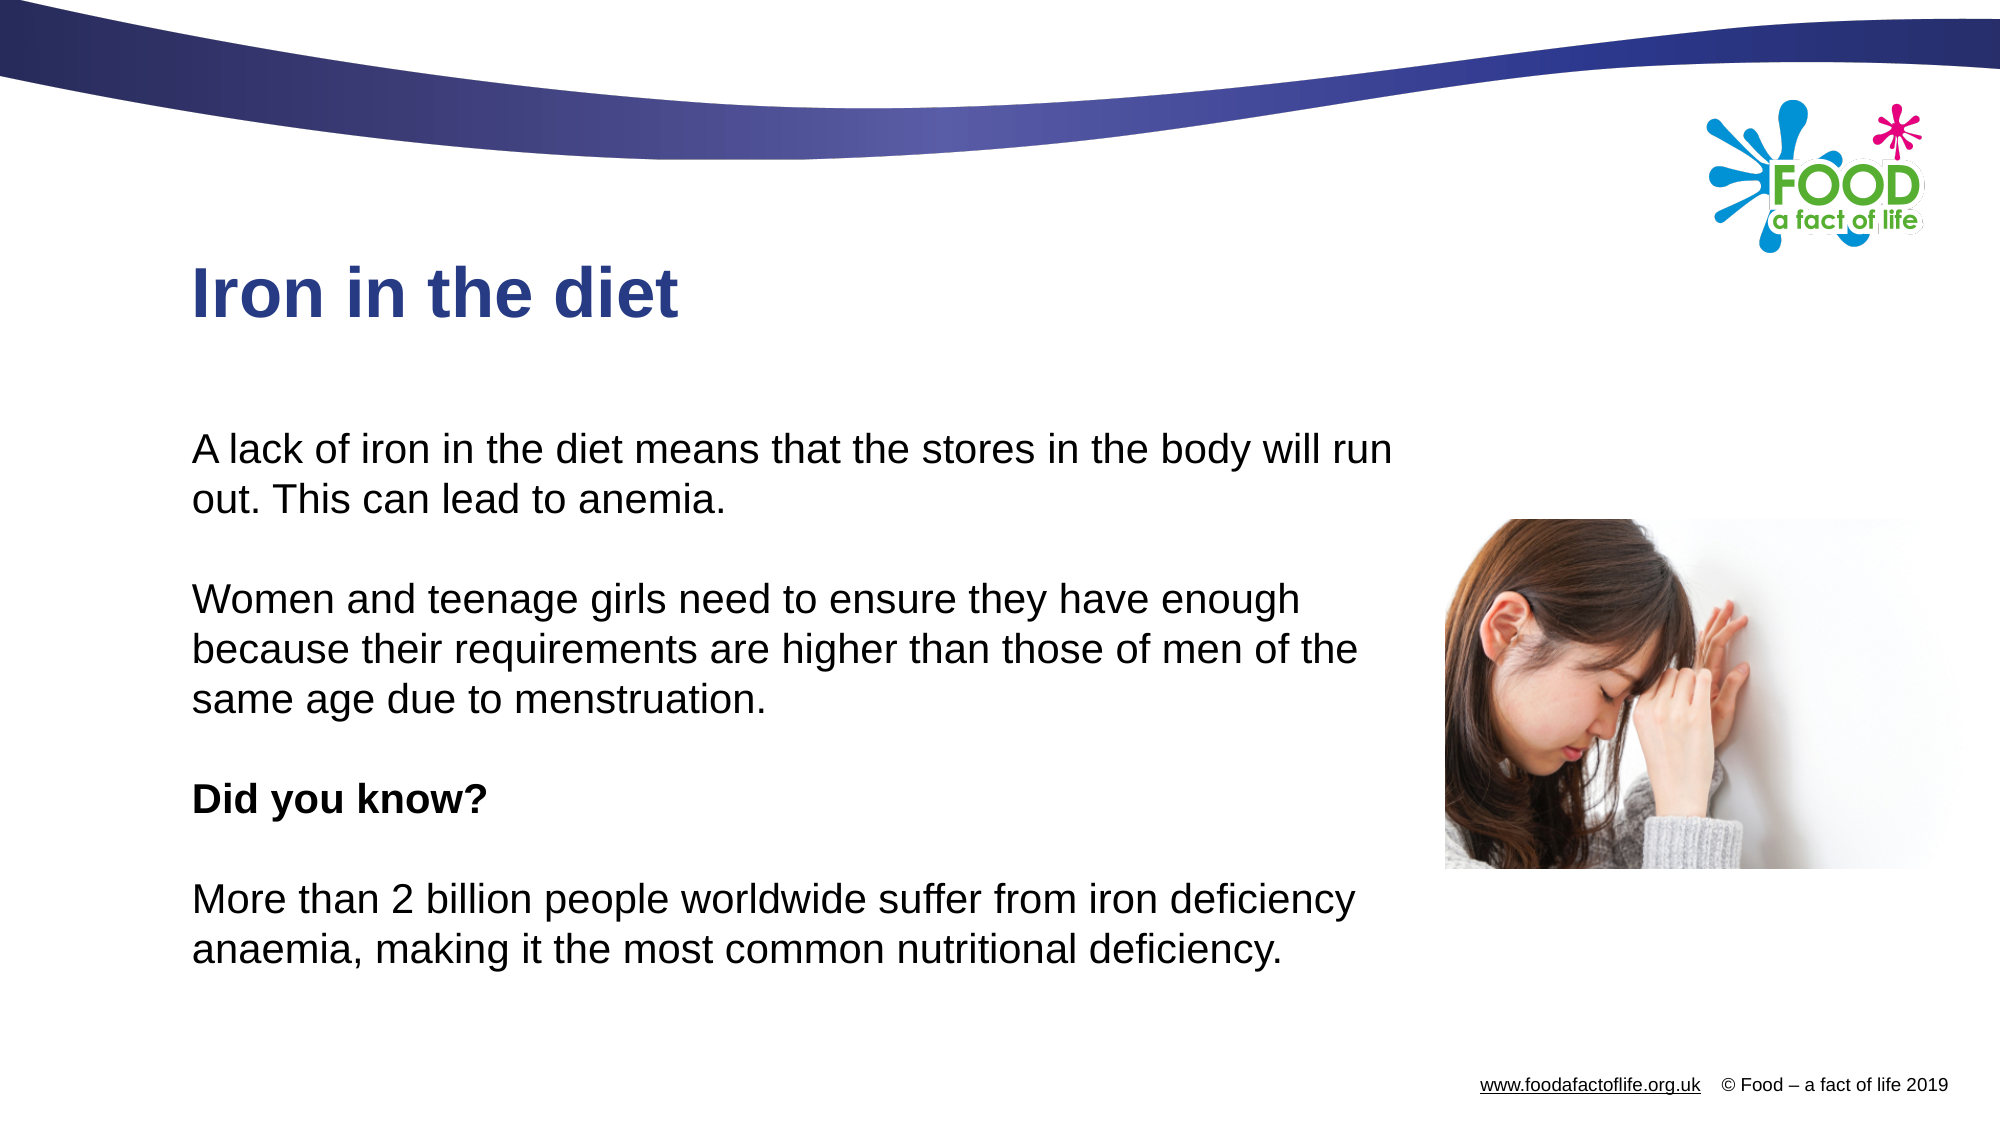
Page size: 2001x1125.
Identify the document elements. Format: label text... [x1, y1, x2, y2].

picture [0, 0, 2000, 1125]
title Iron in the diet [191, 256, 1787, 375]
subtitle A lack of iron in the diet means that the stores in the body will run out. This can lead to anemia. Women and teenage girls need to ensure they have enough because their requirements are higher than those of men of the same age due to menstruation. Did you know? More than 2 billion people worldwide suffer from iron deficiency anaemia, making it the most common nutritional deficiency. [191, 421, 1419, 1013]
